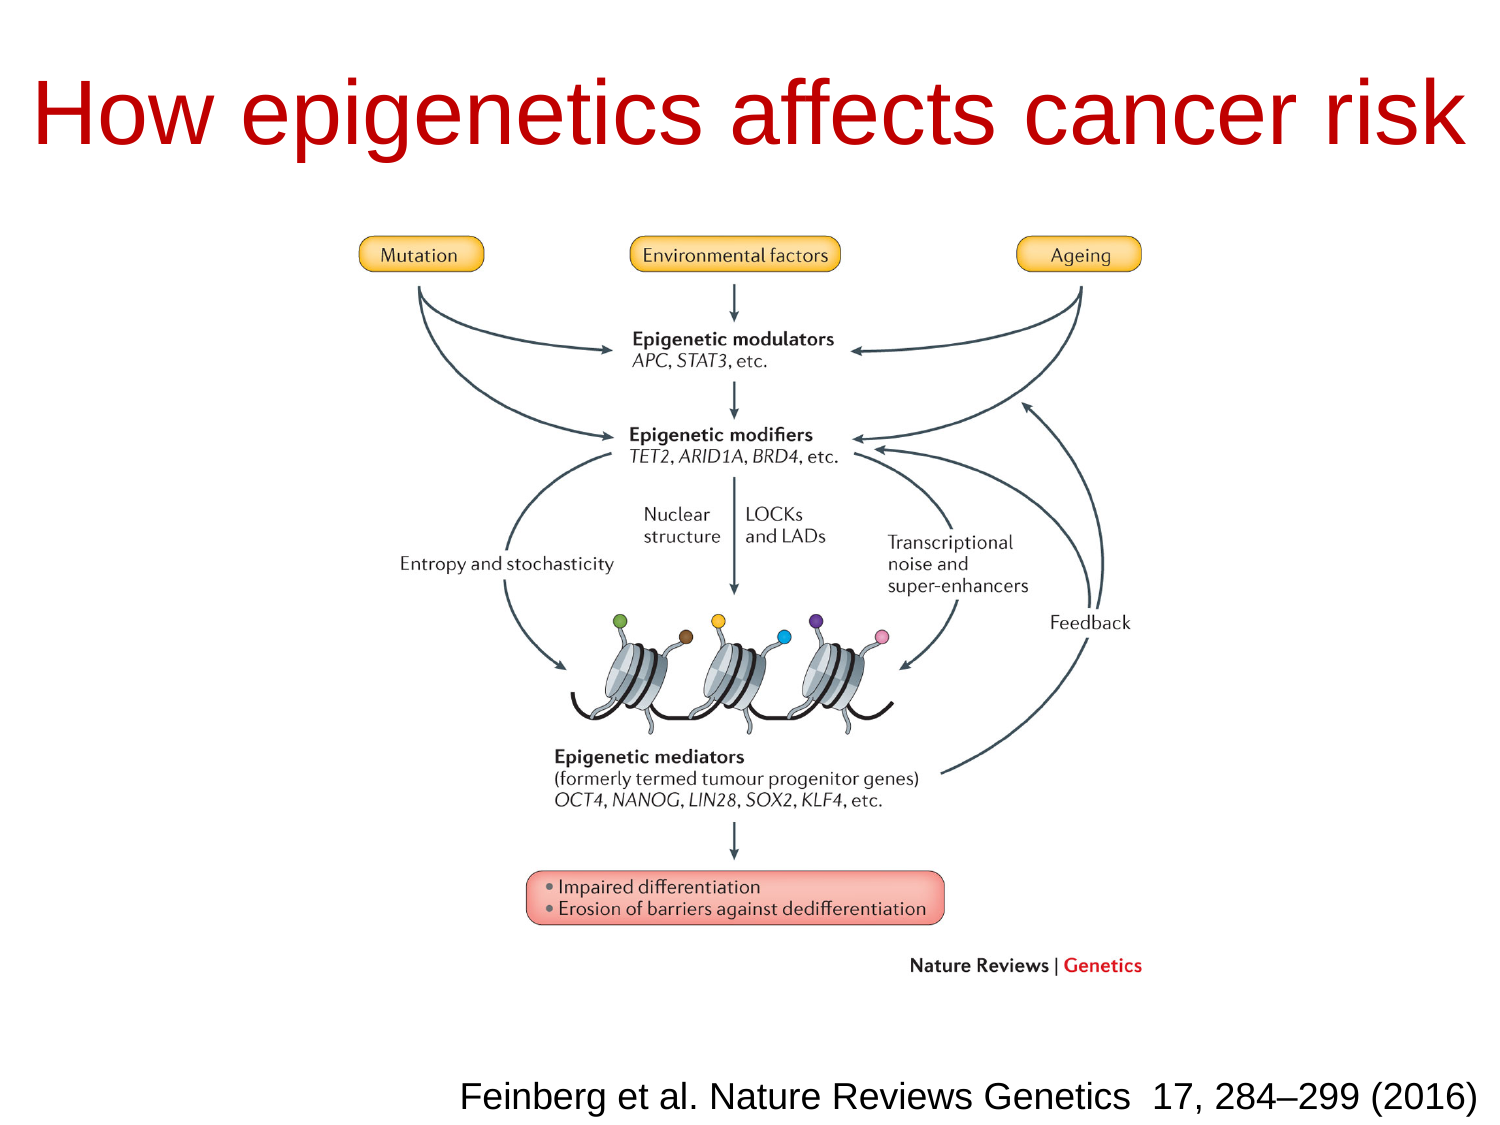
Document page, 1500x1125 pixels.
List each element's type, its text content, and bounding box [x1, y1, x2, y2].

picture [358, 235, 1142, 976]
title How epigenetics affects cancer risk [14, 13, 1486, 202]
text_box Feinberg et al. Nature Reviews Genetics 17, 284–299 (2016) [444, 1064, 1494, 1125]
